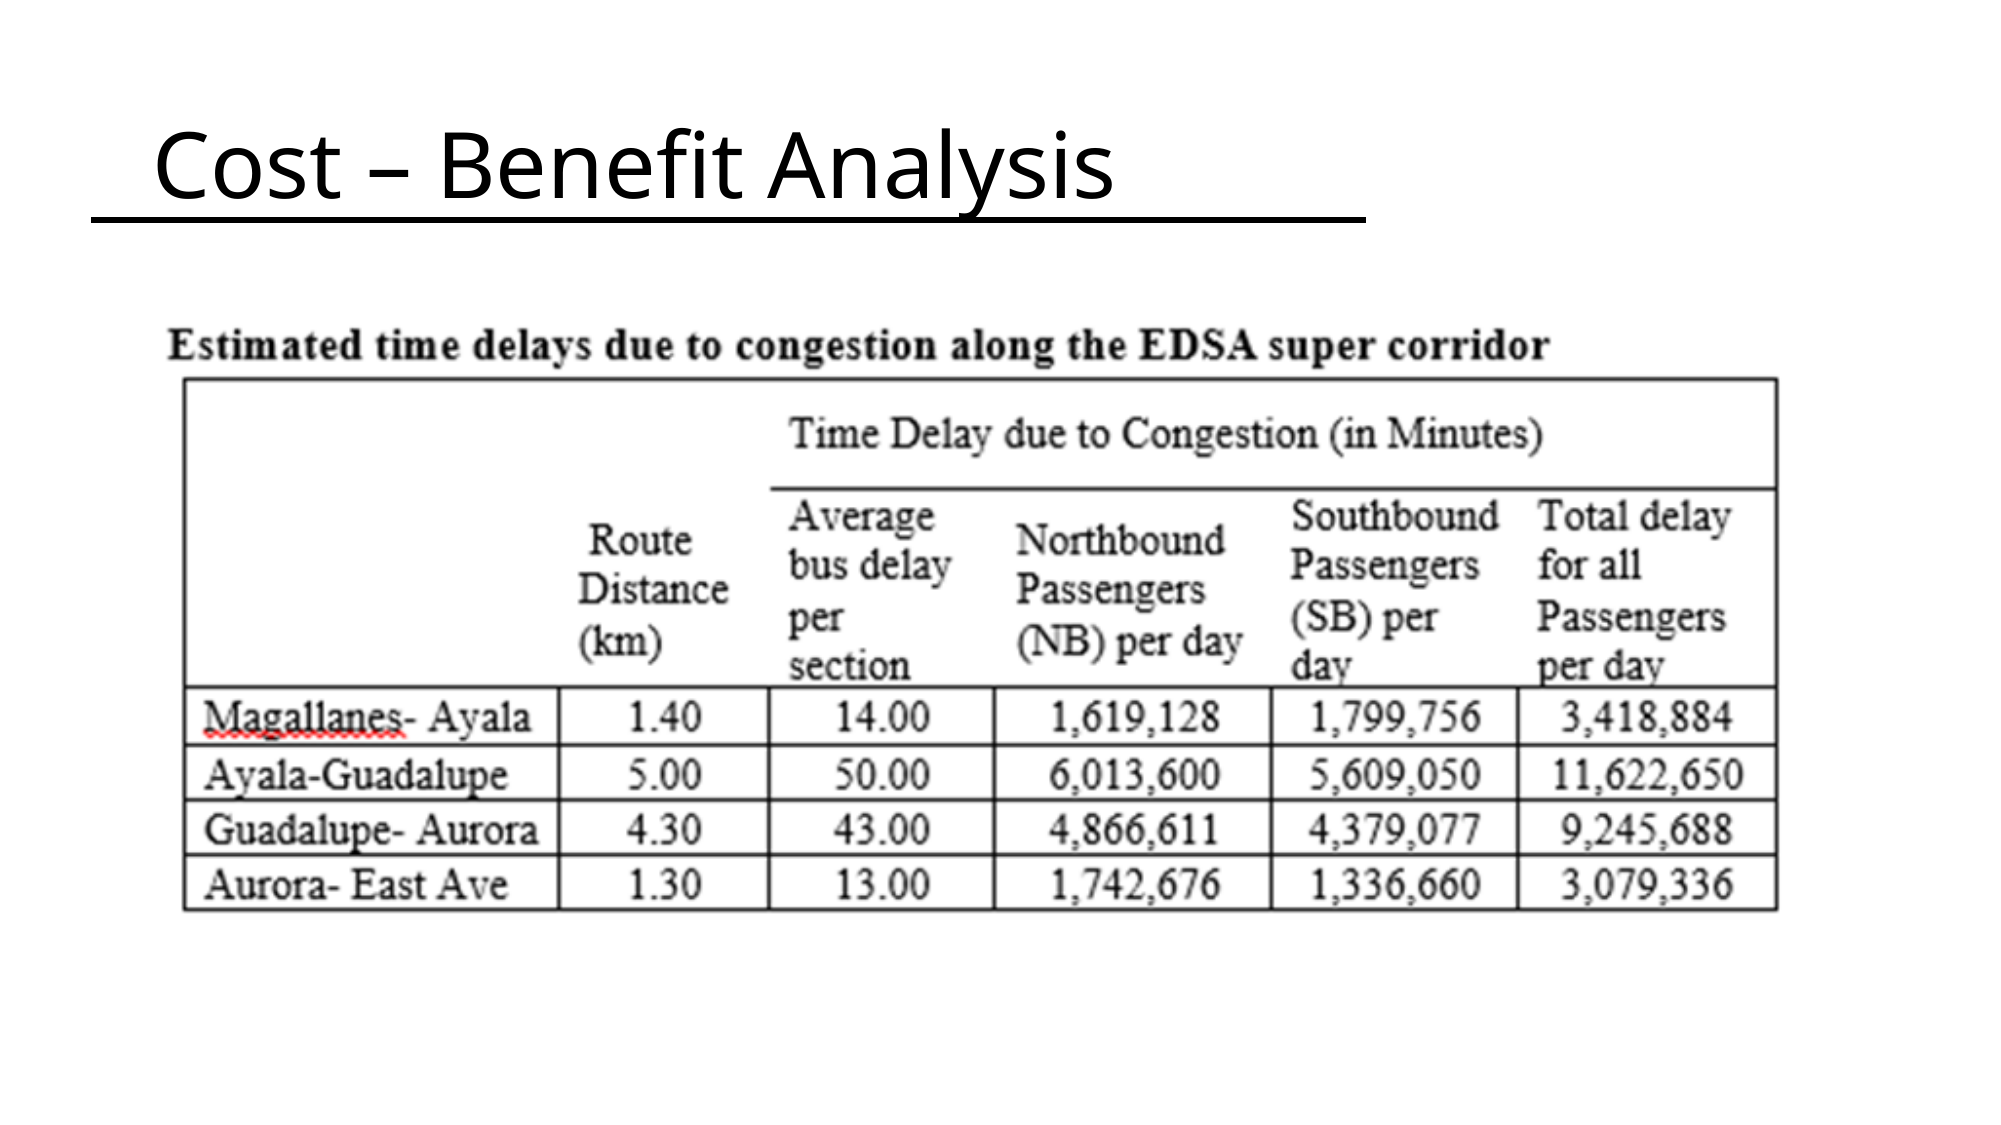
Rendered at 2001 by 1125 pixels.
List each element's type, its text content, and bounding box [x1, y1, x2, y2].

title Cost – Benefit Analysis [137, 59, 1863, 278]
picture [153, 311, 1803, 933]
